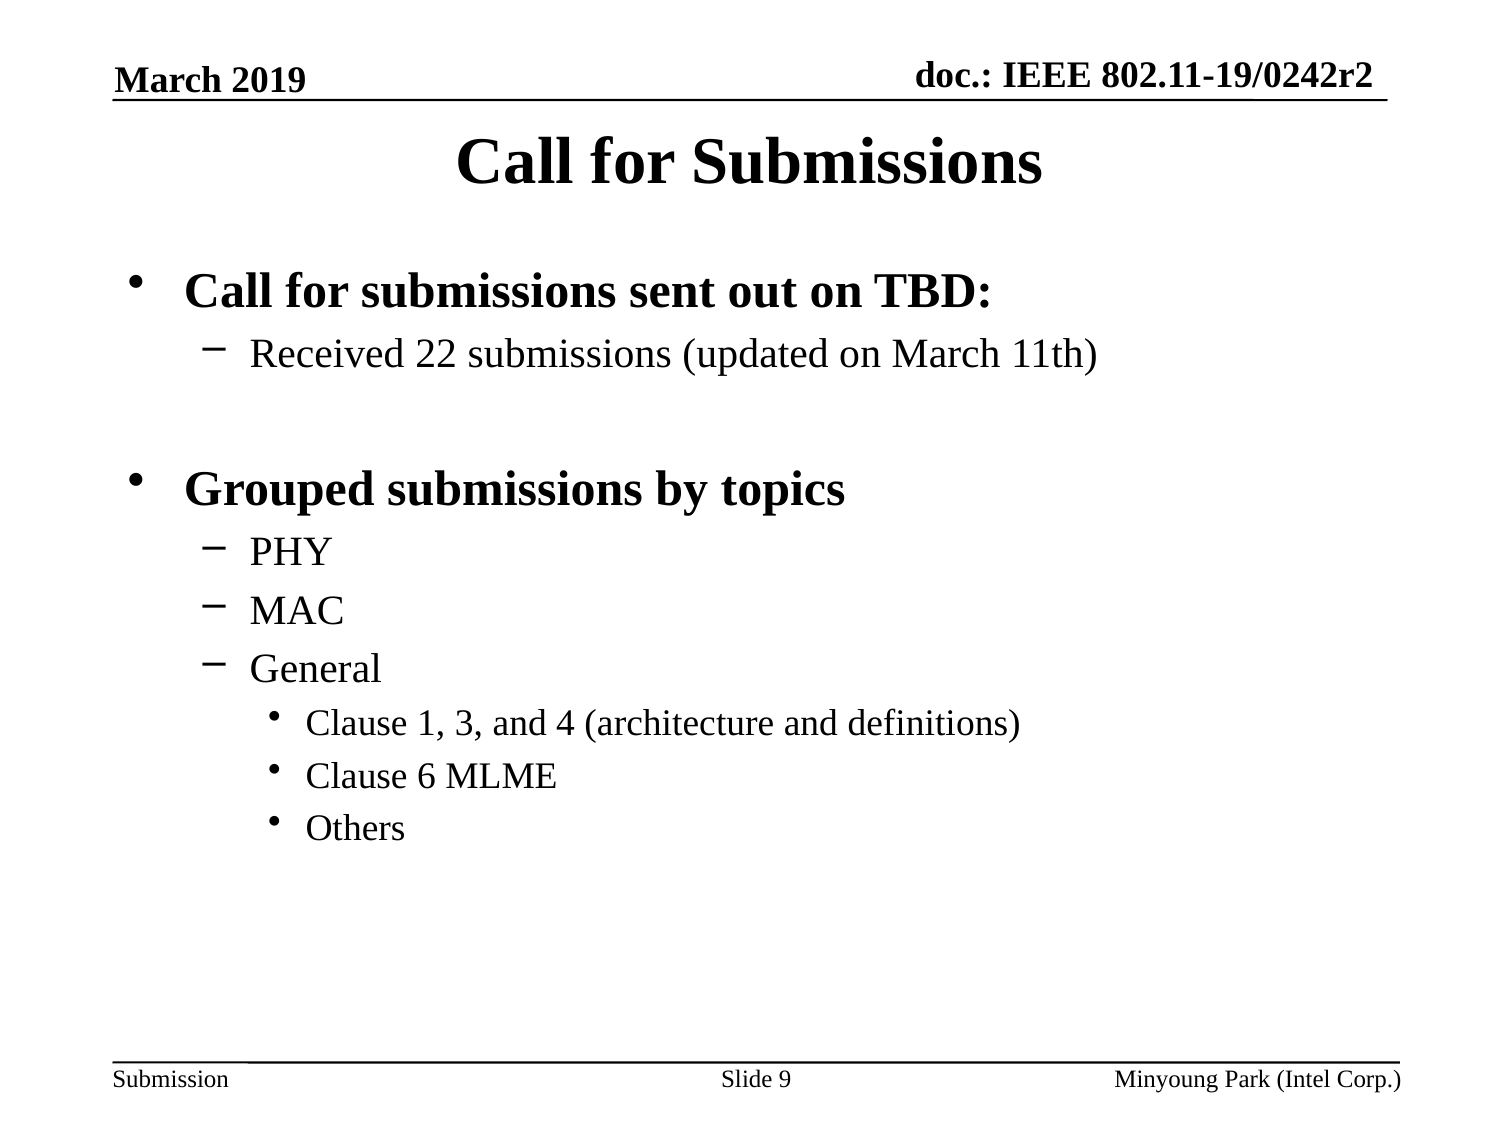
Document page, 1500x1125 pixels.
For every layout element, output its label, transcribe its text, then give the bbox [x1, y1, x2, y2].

list Call for submissions sent out on TBD: Received 22 submissions (updated on March 11th) Grouped submissions by topics PHY MAC General Clause 1, 3, and 4 (architecture and definitions) Clause 6 MLME Others [112, 249, 1388, 1063]
slide_number Slide 9 [712, 1061, 800, 1093]
footer Minyoung Park (Intel Corp.) [949, 1061, 1402, 1093]
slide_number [114, 54, 335, 101]
title Call for Submissions [112, 112, 1388, 201]
